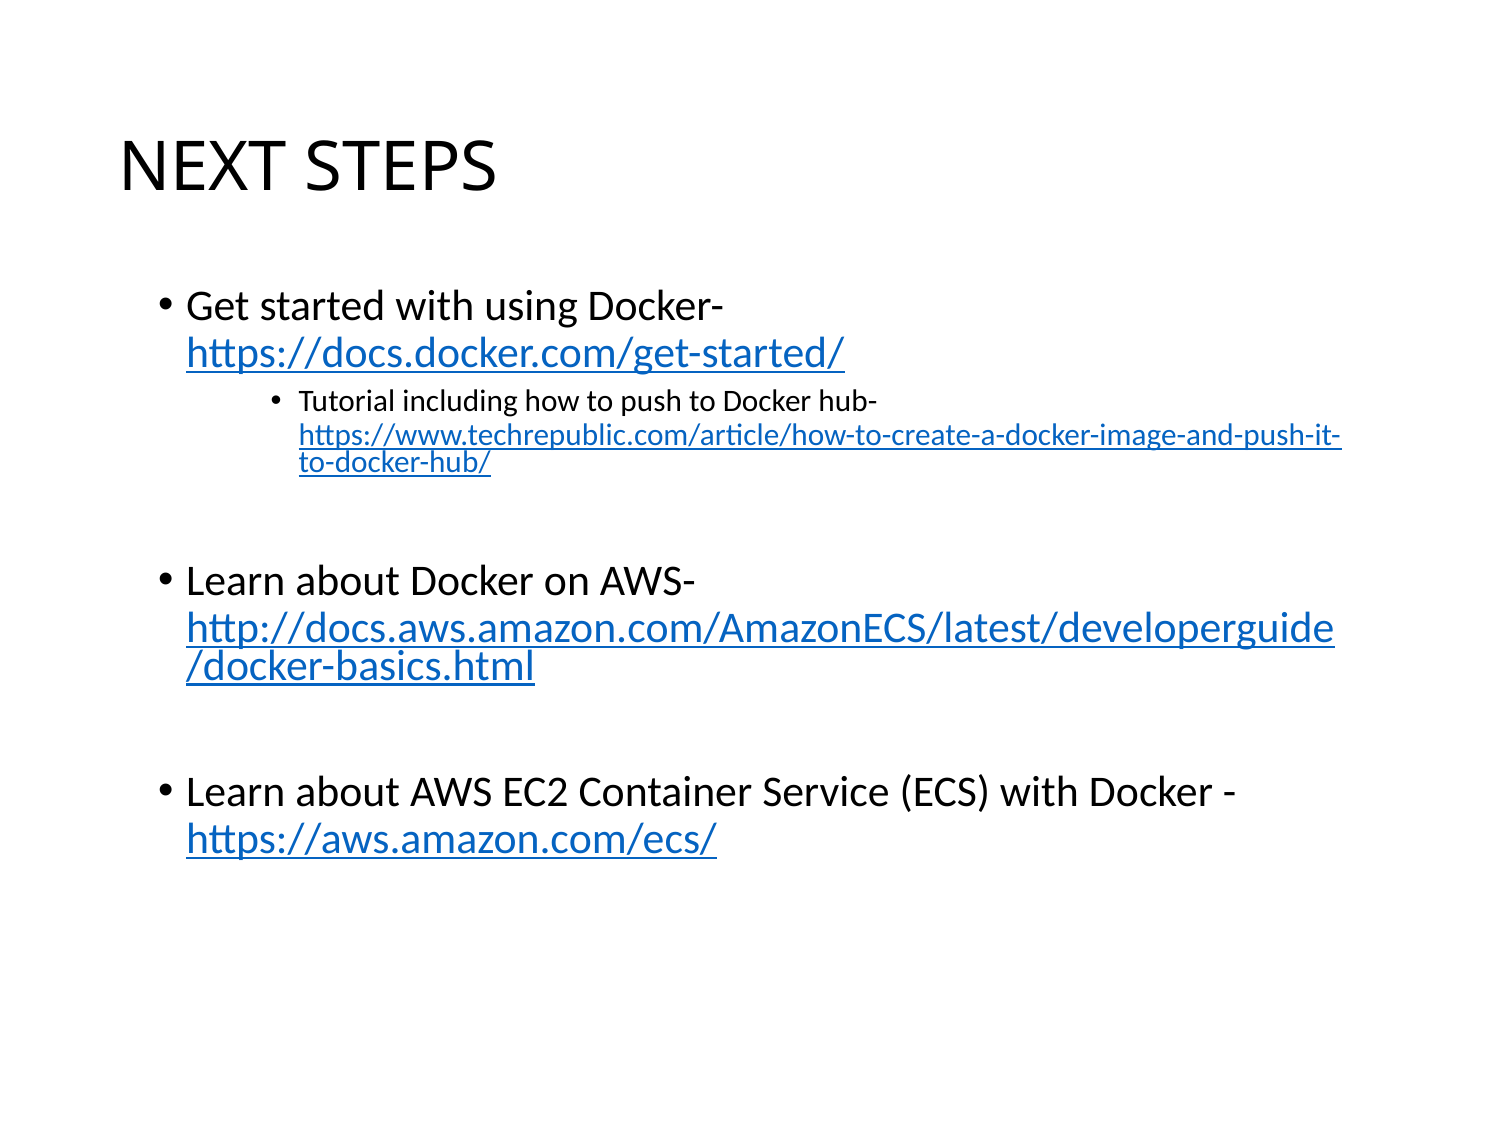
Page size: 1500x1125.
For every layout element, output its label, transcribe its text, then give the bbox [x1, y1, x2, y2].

title NEXT STEPS [103, 59, 1397, 278]
list Get started with using Docker- https://docs.docker.com/get-started/ Tutorial including how to push to Docker hub- https://www.techrepublic.com/article/how-to-create-a-docker-image-and-push-it-to-docker-hub/ Learn about Docker on AWS- http://docs.aws.amazon.com/AmazonECS/latest/developerguide/docker-basics.html Learn about AWS EC2 Container Service (ECS) with Docker - https://aws.amazon.com/ecs/ [143, 275, 1359, 1005]
